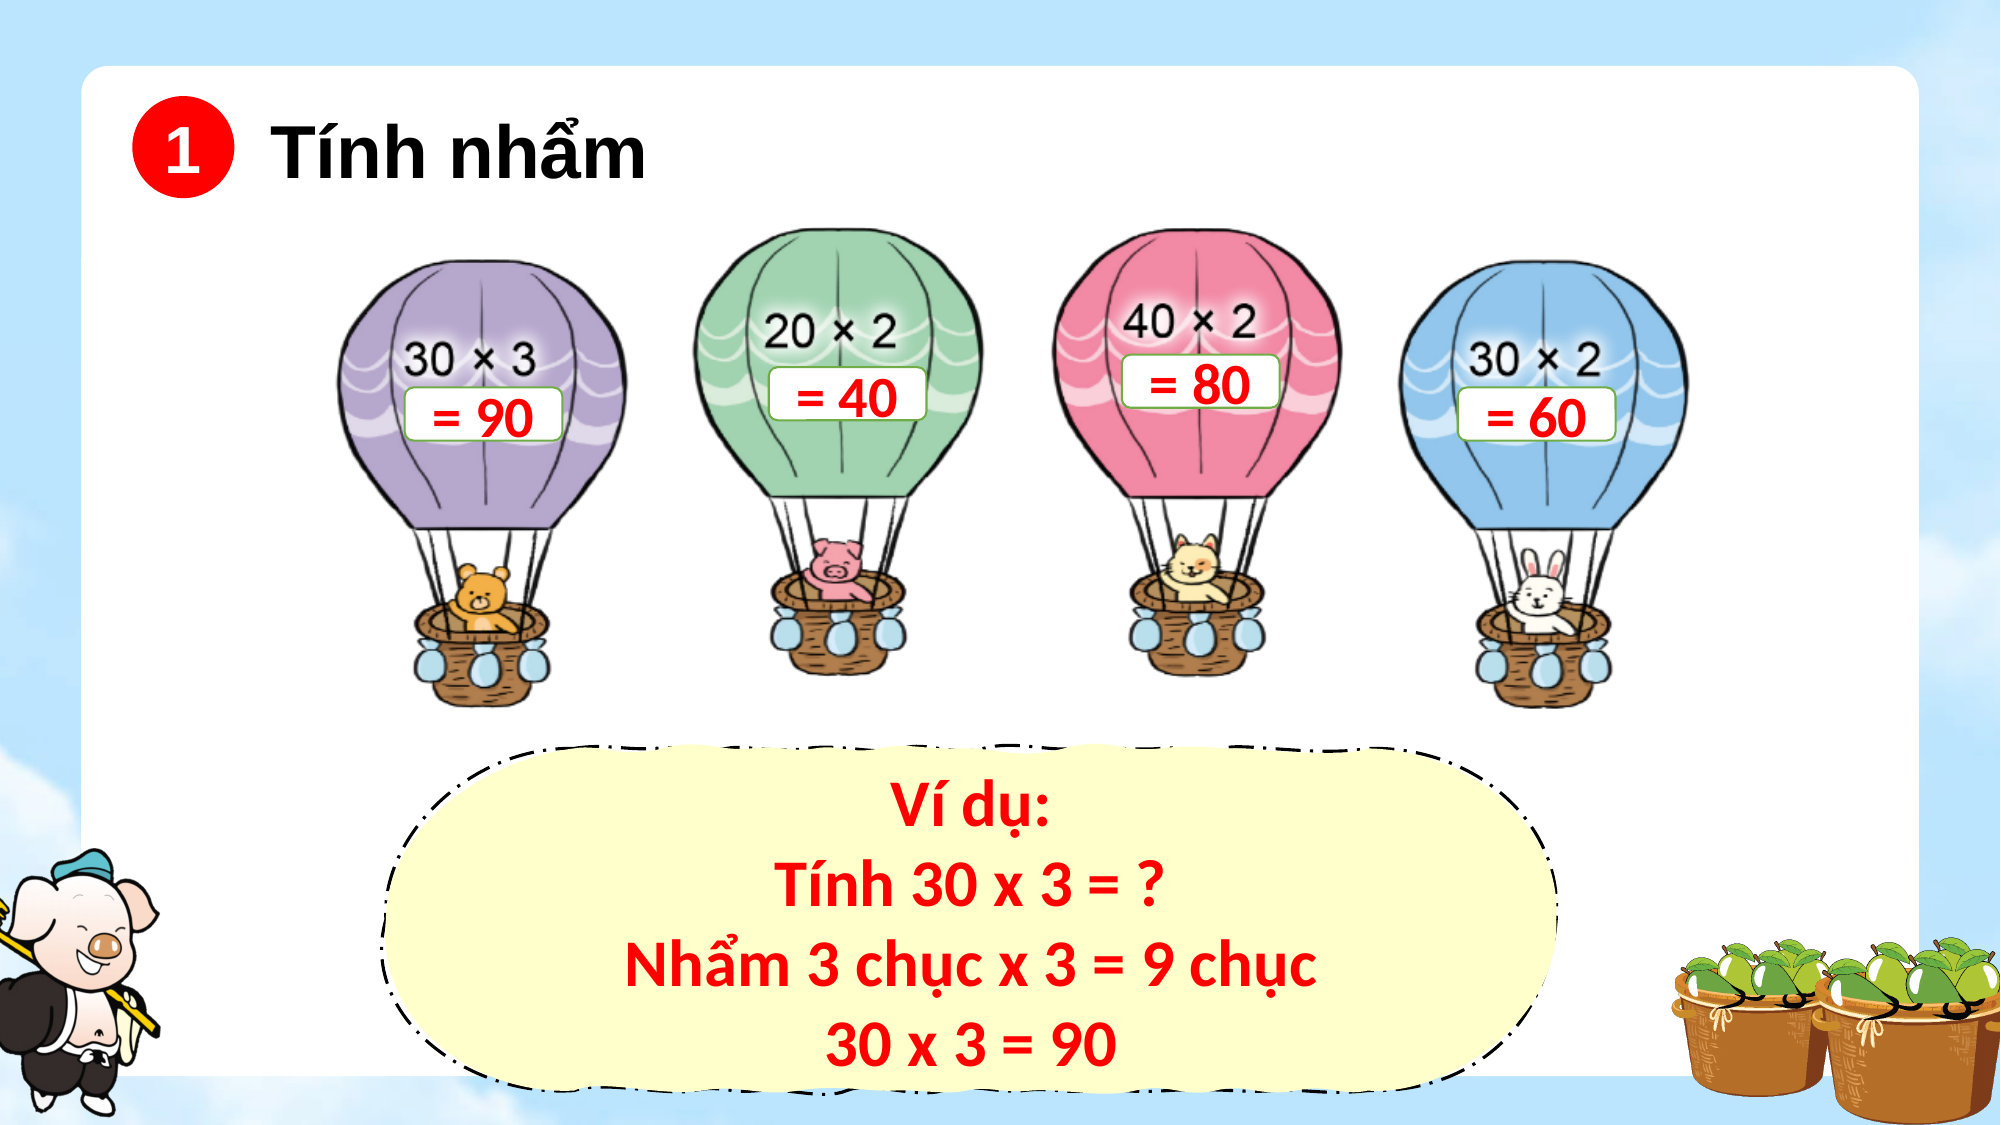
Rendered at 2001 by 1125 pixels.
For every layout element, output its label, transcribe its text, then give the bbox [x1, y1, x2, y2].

text_box Ví dụ: Tính 30 x 3 = ? Nhẩm 3 chục x 3 = 9 chục 30 x 3 = 90 [383, 743, 1558, 1094]
text_box 1 [132, 96, 235, 199]
picture [0, 0, 2000, 1125]
text_box Tính nhẩm [207, 96, 711, 202]
